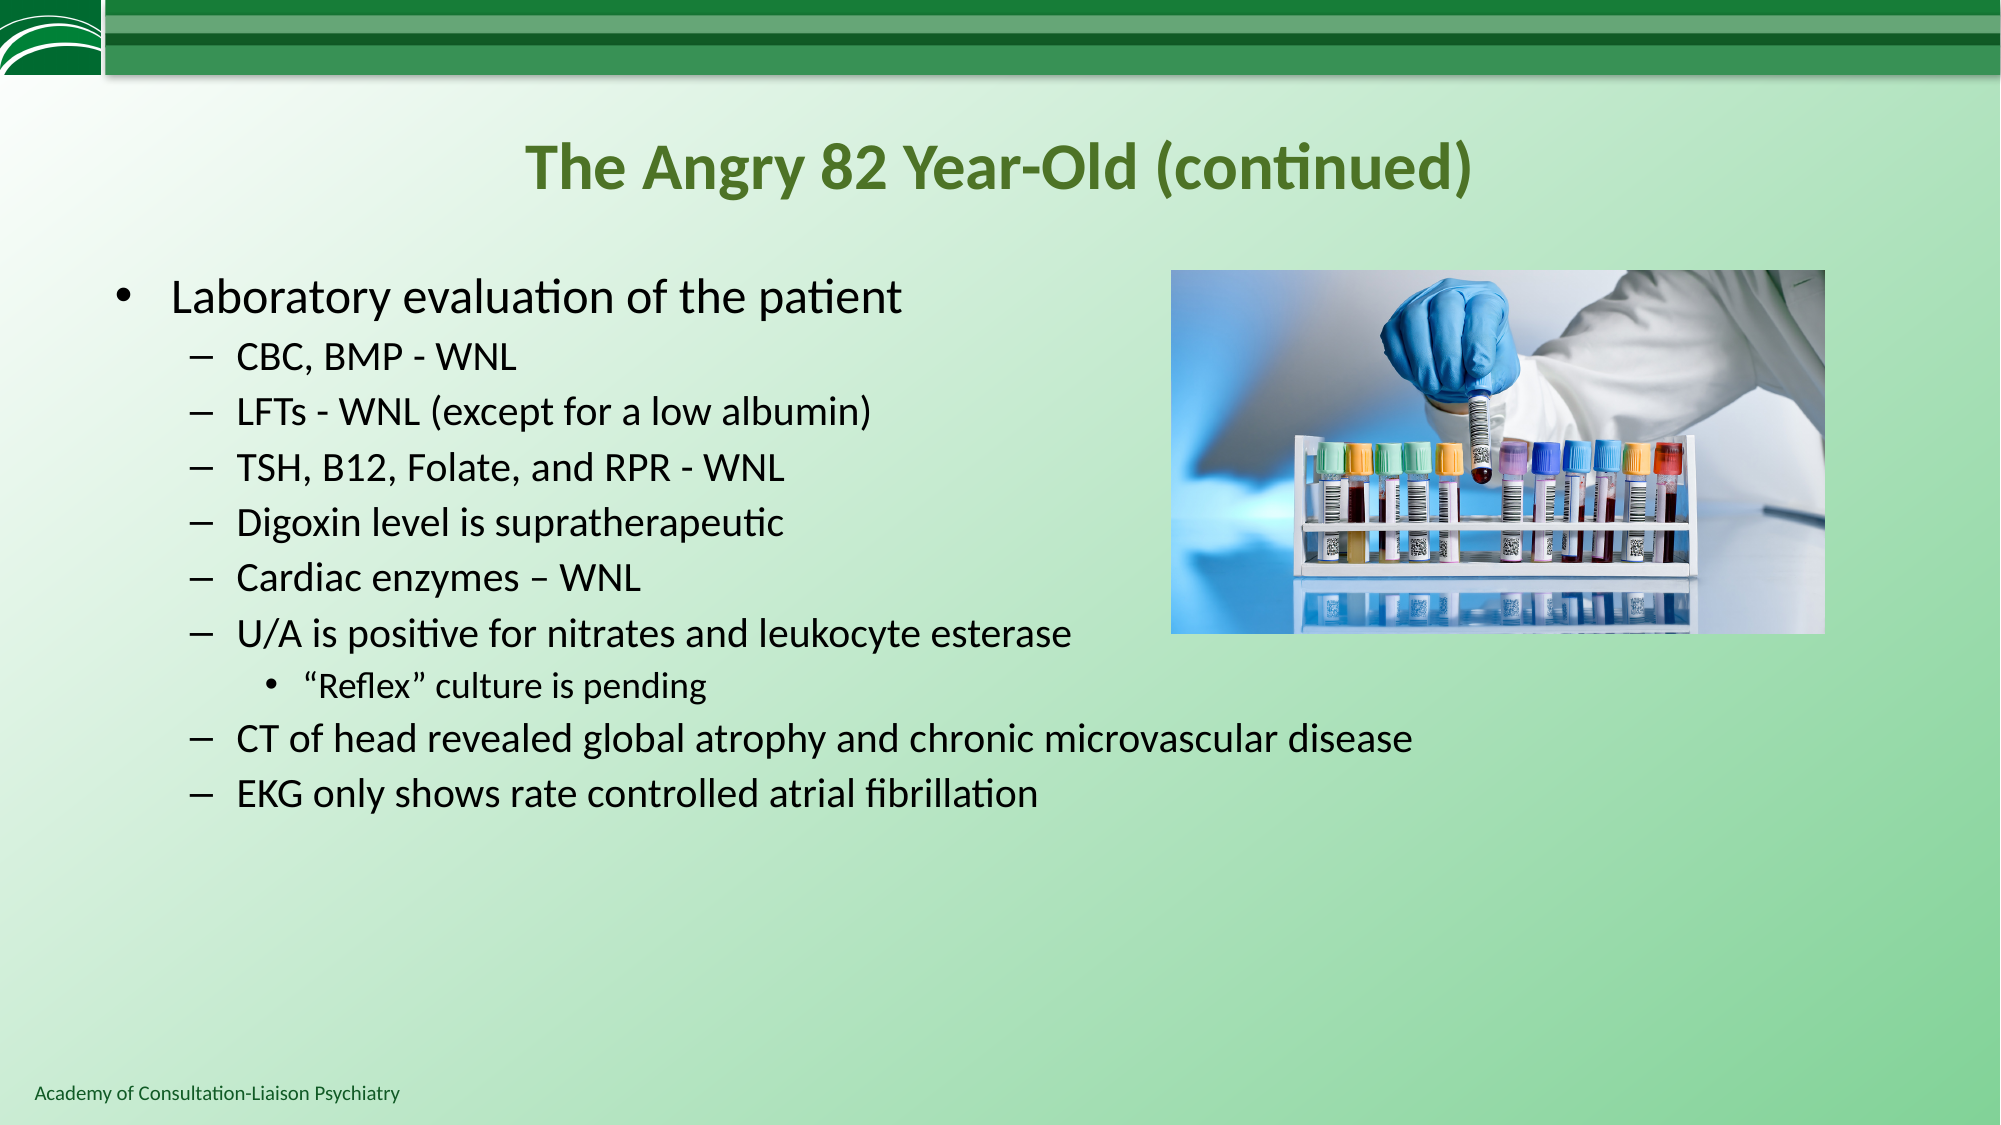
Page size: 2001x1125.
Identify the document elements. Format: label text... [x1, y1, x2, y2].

list Laboratory evaluation of the patient CBC, BMP - WNL LFTs - WNL (except for a low albumin) TSH, B12, Folate, and RPR - WNL Digoxin level is supratherapeutic Cardiac enzymes – WNL U/A is positive for nitrates and leukocyte esterase “Reflex” culture is pending CT of head revealed global atrophy and chronic microvascular disease EKG only shows rate controlled atrial fibrillation [99, 262, 1900, 1005]
picture [0, 0, 101, 75]
title The Angry 82 Year-Old (continued)‏ [99, 75, 1900, 250]
picture [1171, 270, 1826, 634]
